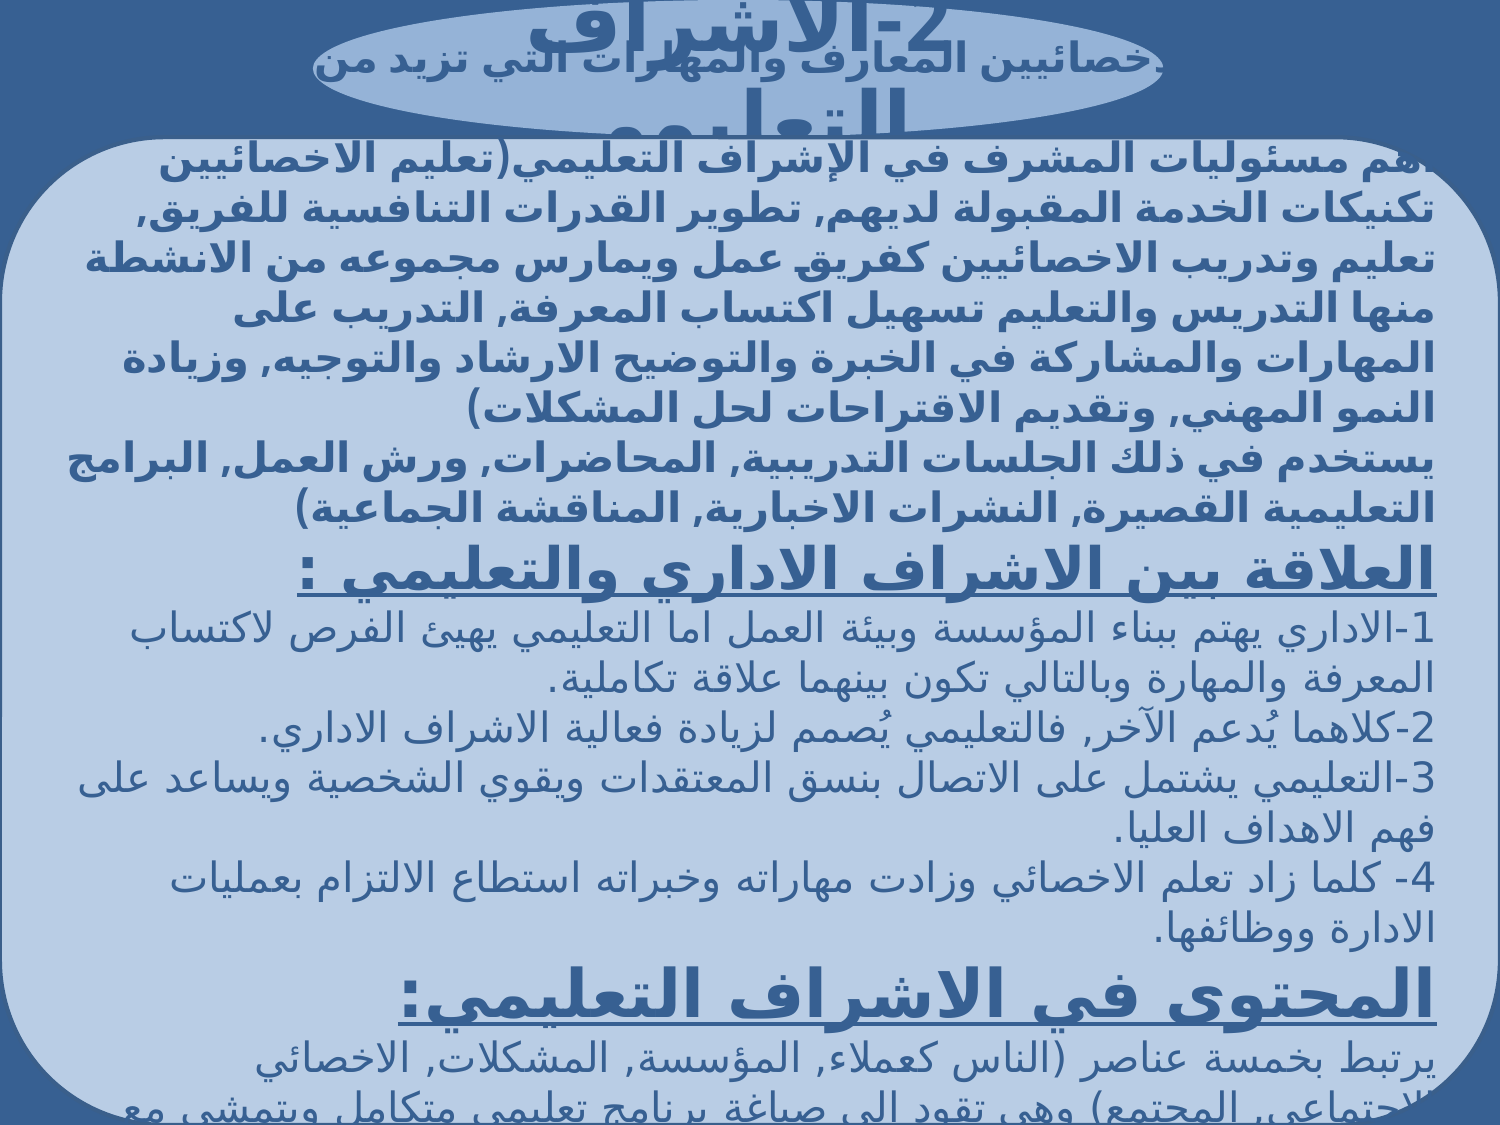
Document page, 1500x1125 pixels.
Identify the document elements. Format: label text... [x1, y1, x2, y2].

text_box يهتم بتعليم الاخصائيين المعارف والمهارات التي تزيد من كفاءته في العمل المهني أهم مسئوليات المشرف في الإشراف التعليمي(تعليم الاخصائيين تكنيكات الخدمة المقبولة لديهم, تطوير القدرات التنافسية للفريق, تعليم وتدريب الاخصائيين كفريق عمل ويمارس مجموعه من الانشطة منها التدريس والتعليم تسهيل اكتساب المعرفة, التدريب على المهارات والمشاركة في الخبرة والتوضيح الارشاد والتوجيه, وزيادة النمو المهني, وتقديم الاقتراحات لحل المشكلات) يستخدم في ذلك الجلسات التدريبية, المحاضرات, ورش العمل, البرامج التعليمية القصيرة, النشرات الاخبارية, المناقشة الجماعية) العلاقة بين الاشراف الاداري والتعليمي : 1-الاداري يهتم ببناء المؤسسة وبيئة العمل اما التعليمي يهيئ الفرص لاكتساب المعرفة والمهارة وبالتالي تكون بينهما علاقة تكاملية. 2-كلاهما يُدعم الآخر, فالتعليمي يُصمم لزيادة فعالية الاشراف الاداري. 3-التعليمي يشتمل على الاتصال بنسق المعتقدات ويقوي الشخصية ويساعد على فهم الاهداف العليا. 4- كلما زاد تعلم الاخصائي وزادت مهاراته وخبراته استطاع الالتزام بعمليات الادارة ووظائفها. المحتوى في الاشراف التعليمي: يرتبط بخمسة عناصر (الناس كعملاء, المؤسسة, المشكلات, الاخصائي الاجتماعي, المجتمع) وهي تقود الى صياغة برنامج تعليمي متكامل ويتمشى مع محتويات الممارسة المهنية وهذا يجعل لدى المشرف مادة تعليمية خصبة لاستثمارها في التعليم وزيادة الخبرة والمهارة. [0, 135, 1500, 1125]
text_box 2-الاشراف التعليمي [310, 0, 1166, 135]
